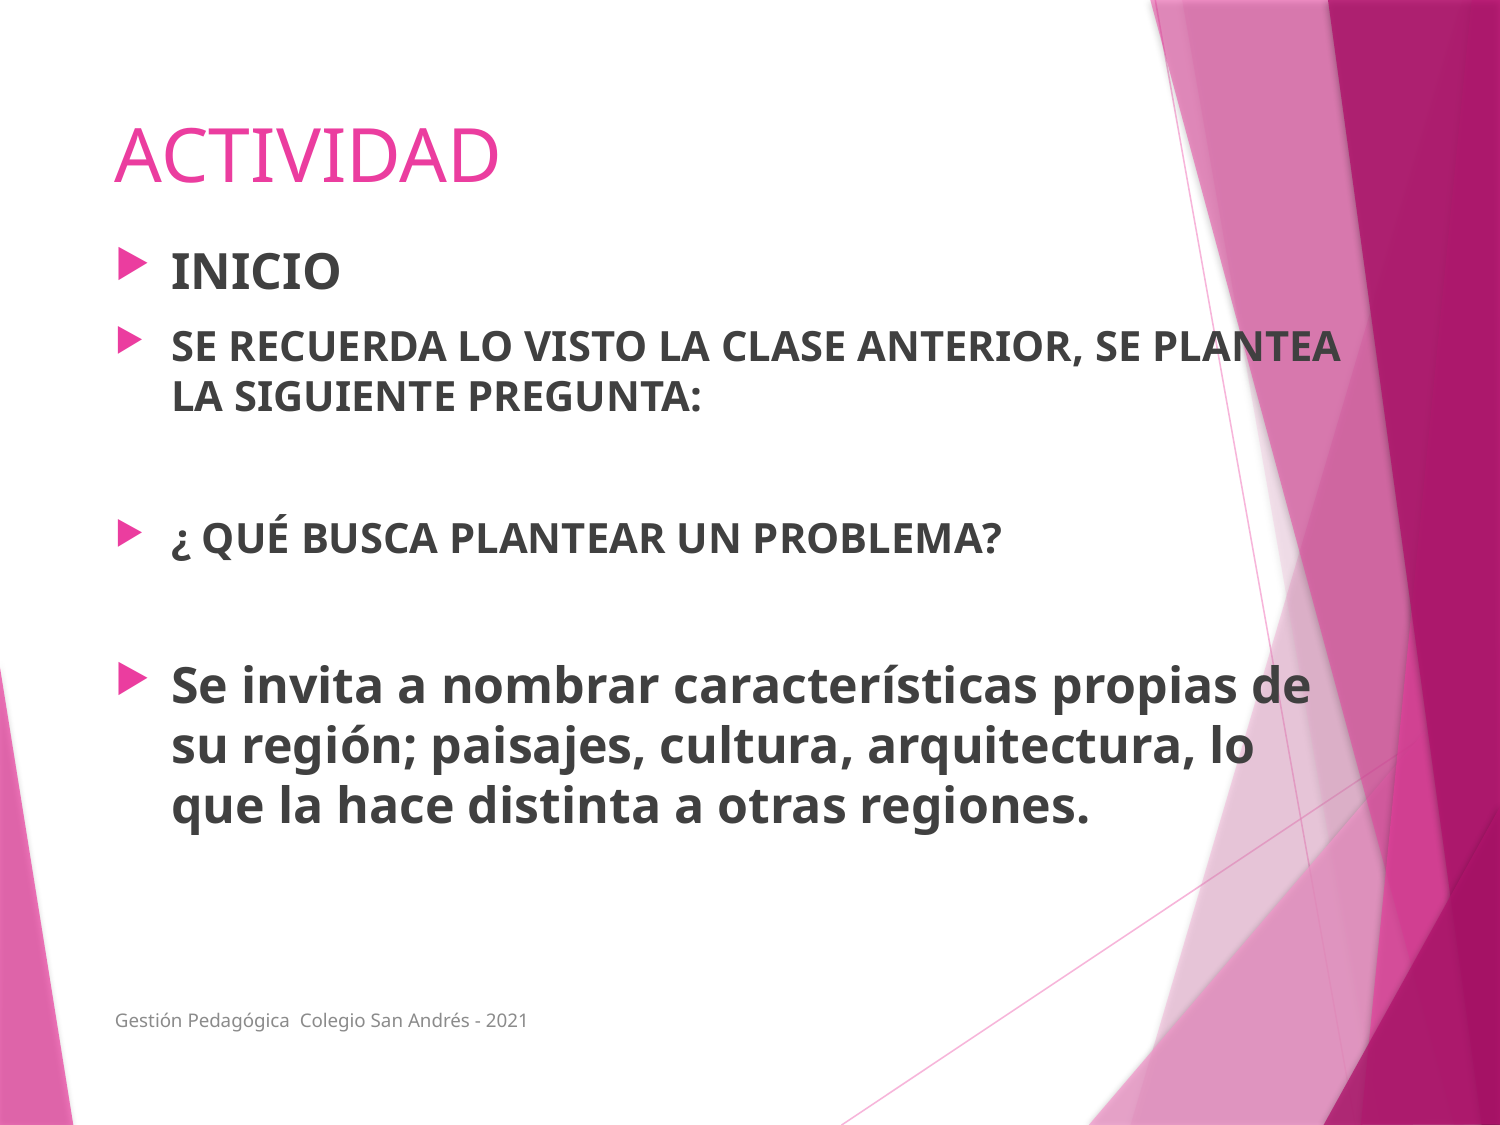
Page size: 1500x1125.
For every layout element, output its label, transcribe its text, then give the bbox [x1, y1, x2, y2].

title ACTIVIDAD [99, 99, 1142, 231]
list INICIO SE RECUERDA LO VISTO LA CLASE ANTERIOR, SE PLANTEA LA SIGUIENTE PREGUNTA: ¿ QUÉ BUSCA PLANTEAR UN PROBLEMA? Se invita a nombrar características propias de su región; paisajes, cultura, arquitectura, lo que la hace distinta a otras regiones. [99, 231, 1365, 991]
footer Gestión Pedagógica Colegio San Andrés - 2021 [99, 991, 859, 1051]
